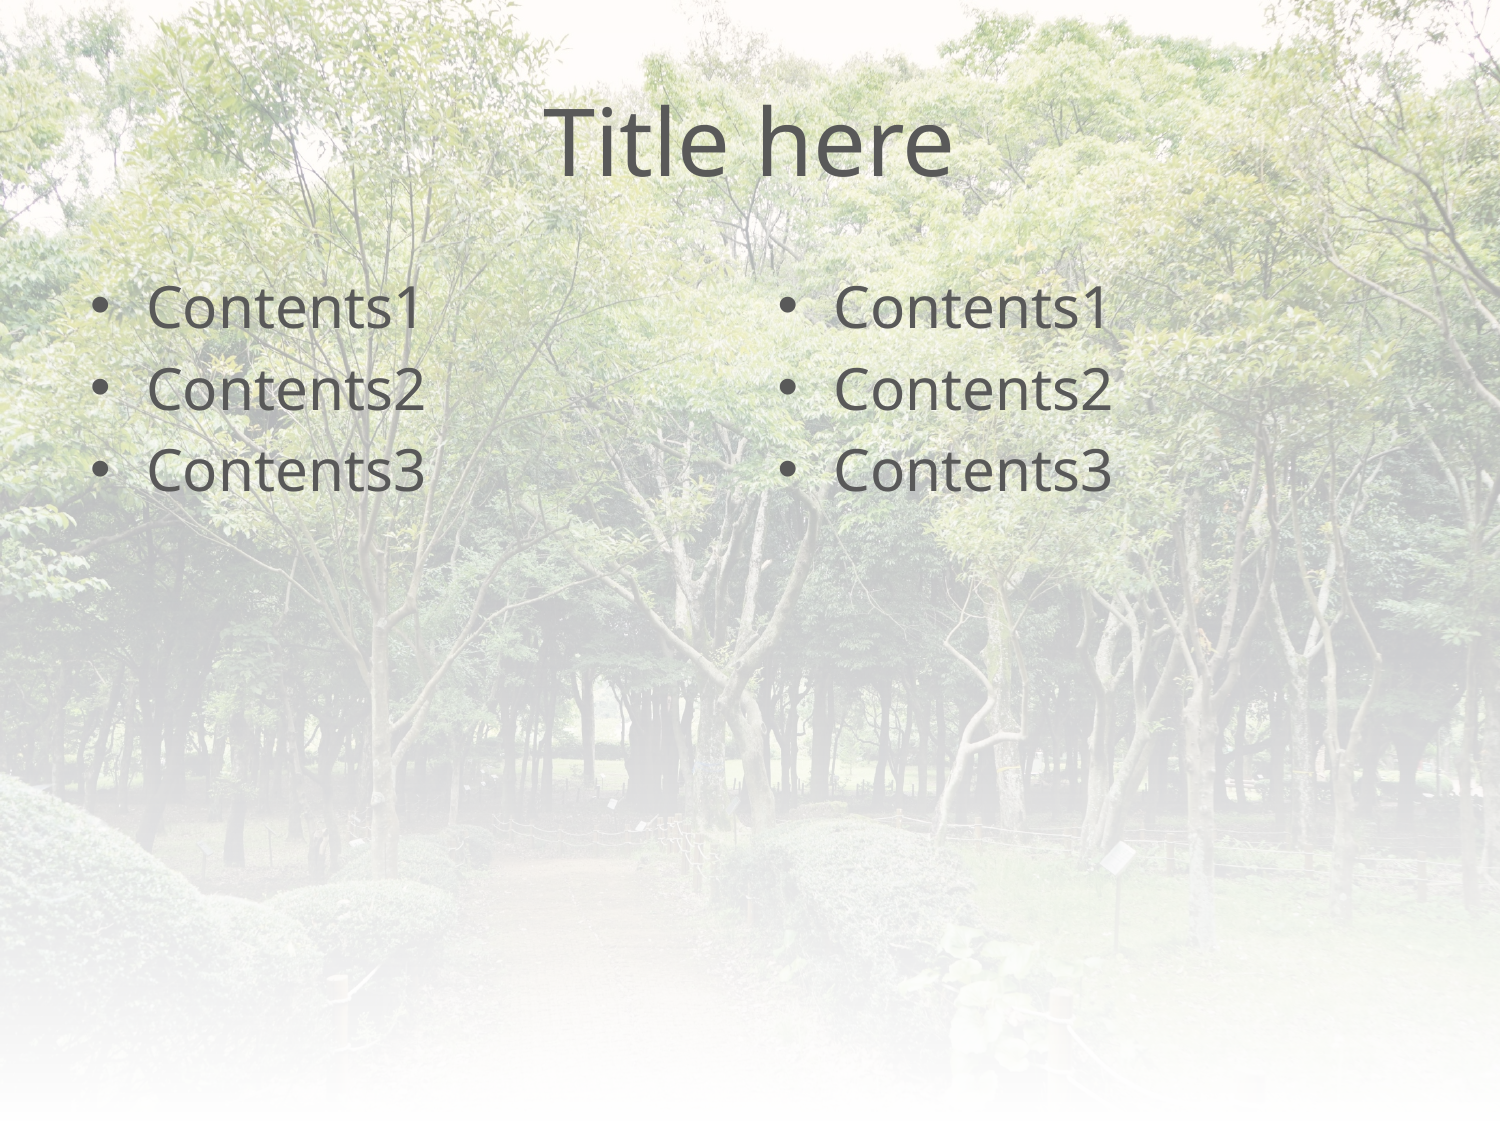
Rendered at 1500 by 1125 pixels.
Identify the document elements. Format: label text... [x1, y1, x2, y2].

list Contents1 Contents2 Contents3 [75, 262, 738, 1005]
title Title here [75, 45, 1425, 233]
list Contents1 Contents2 Contents3 [762, 262, 1425, 1005]
text_box [0, 0, 1500, 1125]
